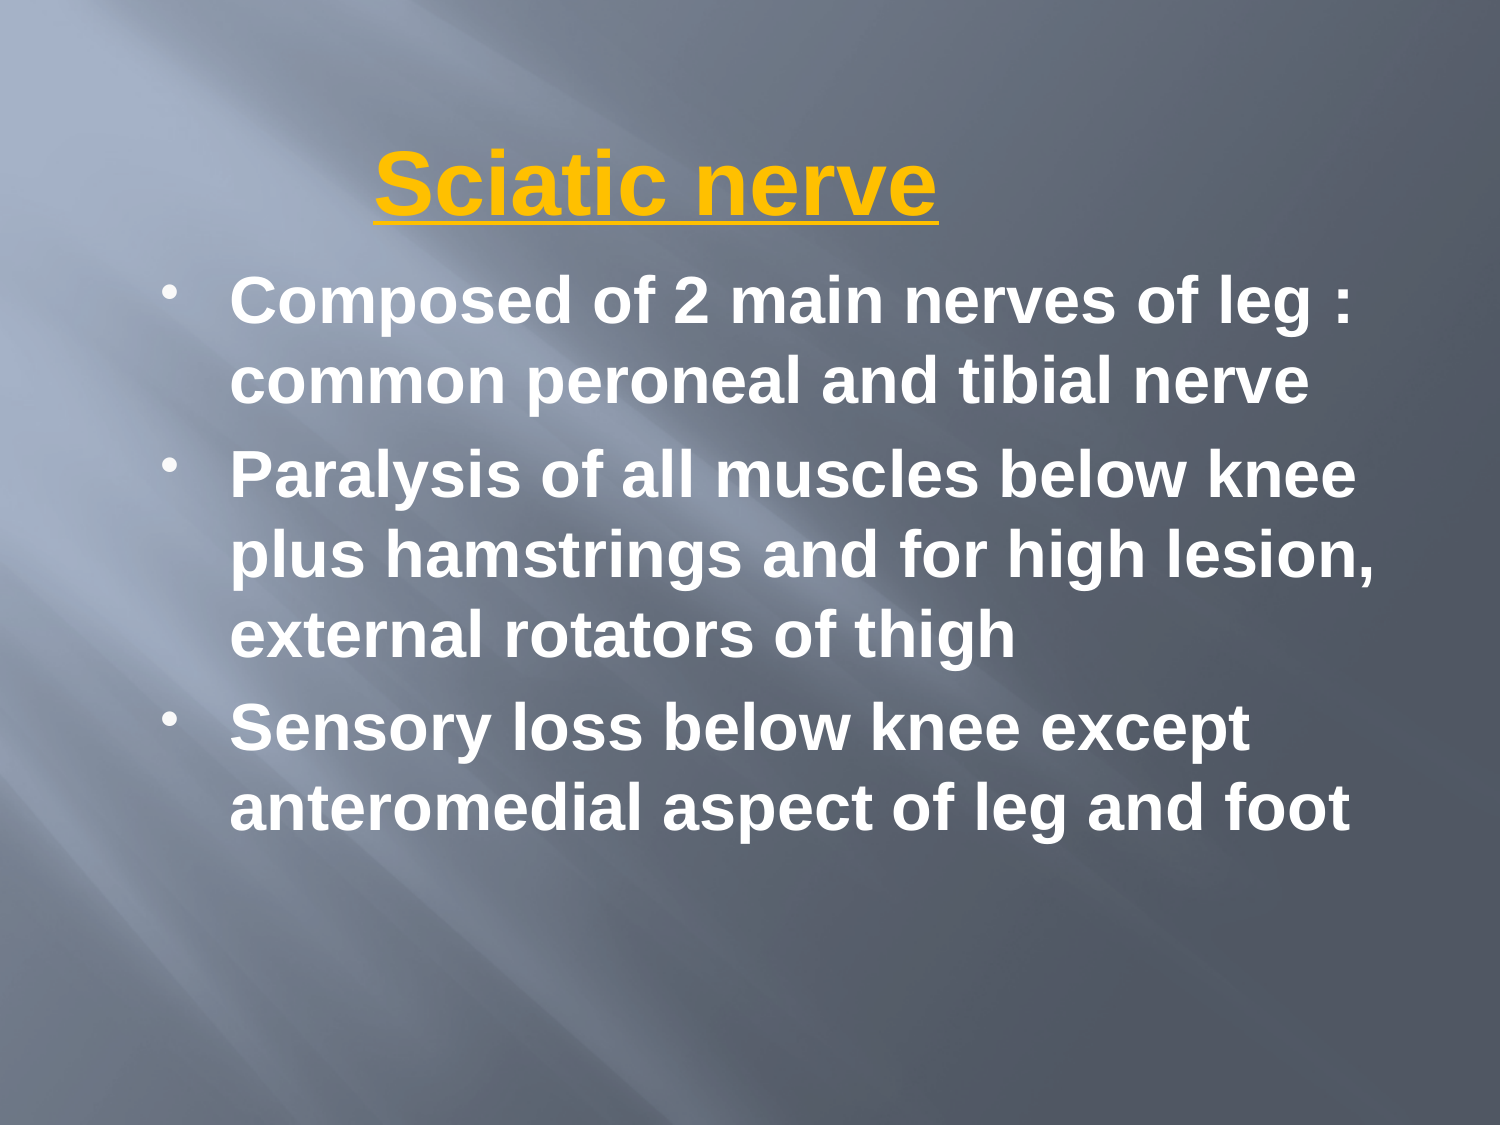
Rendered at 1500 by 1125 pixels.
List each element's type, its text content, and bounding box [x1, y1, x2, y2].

title Sciatic nerve [75, 125, 1238, 233]
list Composed of 2 main nerves of leg : common peroneal and tibial nerve Paralysis of all muscles below knee plus hamstrings and for high lesion, external rotators of thigh Sensory loss below knee except anteromedial aspect of leg and foot [125, 249, 1425, 1035]
